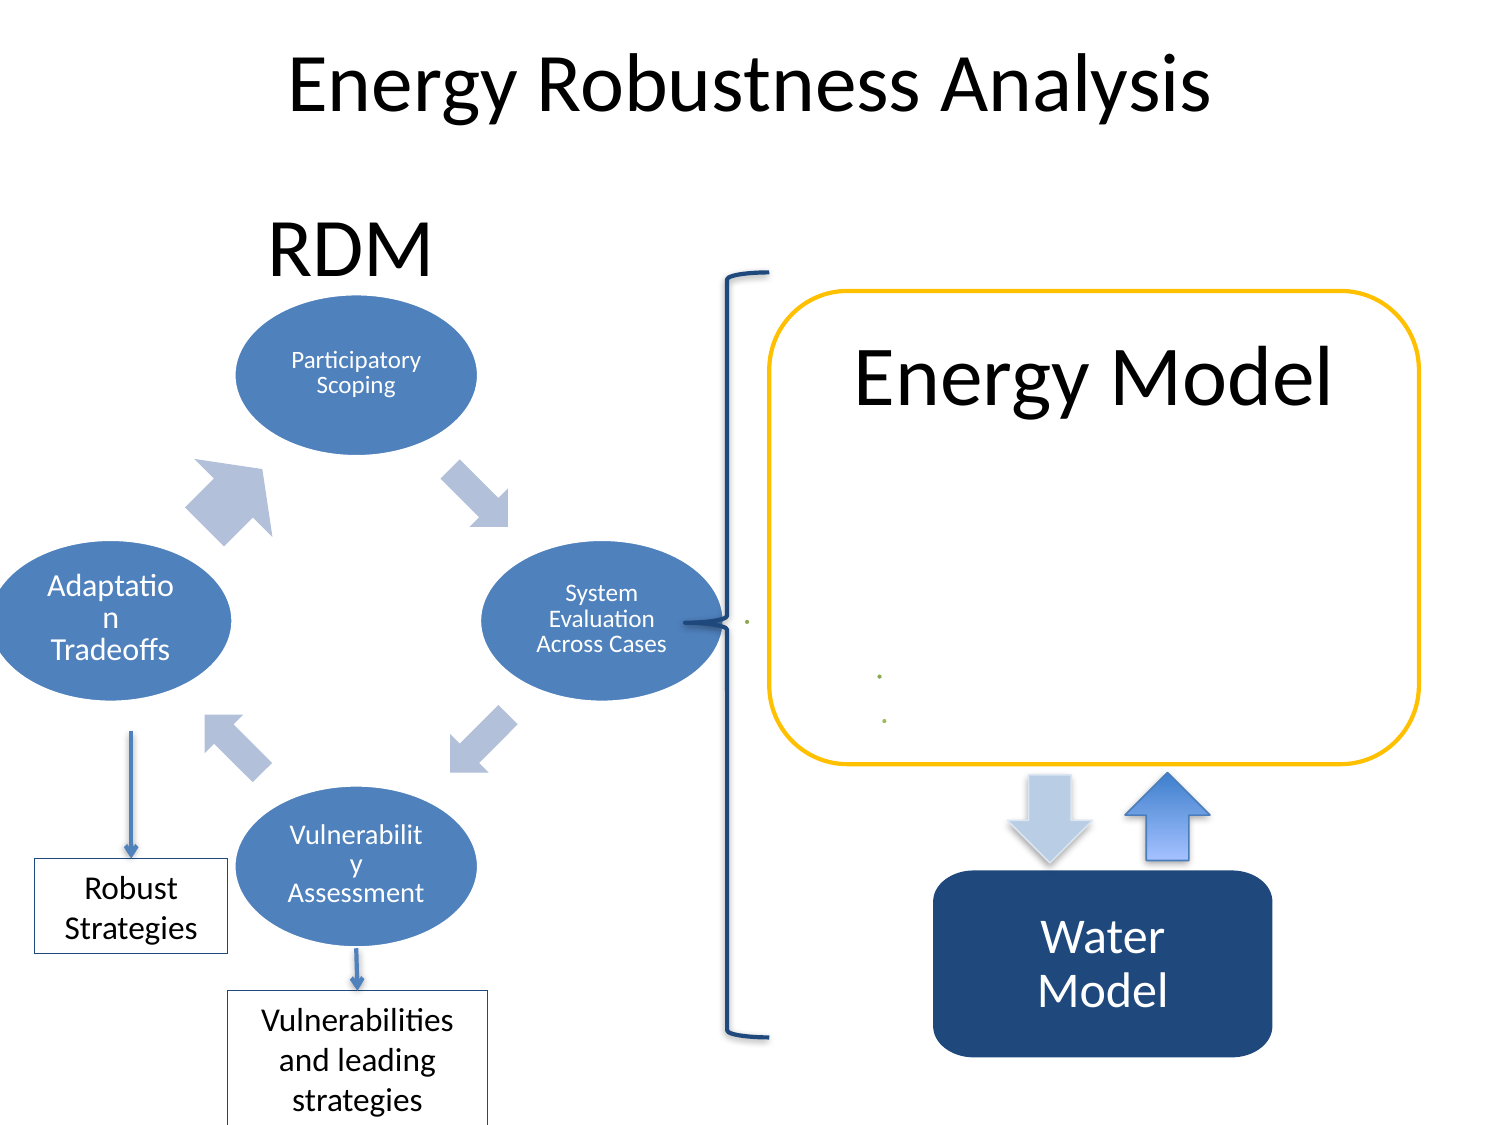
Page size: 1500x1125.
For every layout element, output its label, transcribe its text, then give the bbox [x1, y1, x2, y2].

text_box [724, 270, 770, 291]
text_box Energy Model [828, 288, 1422, 454]
text_box [1006, 774, 1094, 864]
text_box [1124, 771, 1211, 862]
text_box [0, 293, 848, 949]
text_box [852, 455, 1435, 723]
text_box Energy Model [852, 732, 1407, 767]
title Energy Robustness Analysis [75, 0, 1425, 173]
text_box [725, 956, 770, 1040]
text_box Vulnerabilities and leading strategies [227, 990, 488, 1125]
text_box RDM [113, 165, 589, 291]
text_box Water Model [931, 868, 1275, 1060]
